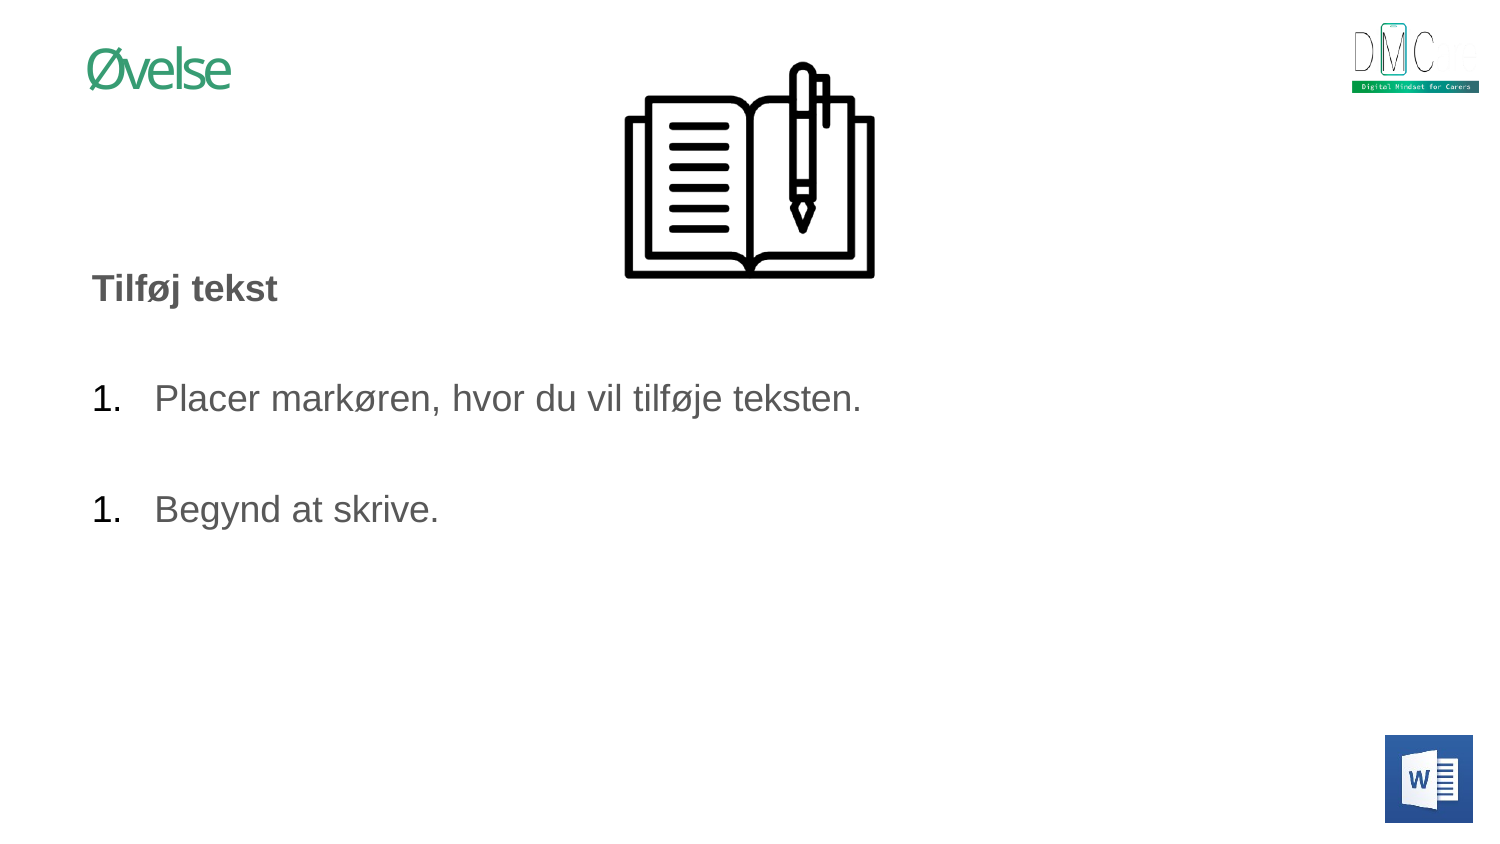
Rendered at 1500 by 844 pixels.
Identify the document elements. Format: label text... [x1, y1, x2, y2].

picture [1351, 23, 1480, 93]
text_box Tilføj tekst 1. Placer markøren, hvor du vil tilføje teksten. 1. Begynd at skrive. [89, 261, 865, 530]
picture [1384, 735, 1473, 823]
picture [624, 60, 876, 279]
title Øvelse [73, 3, 1330, 175]
